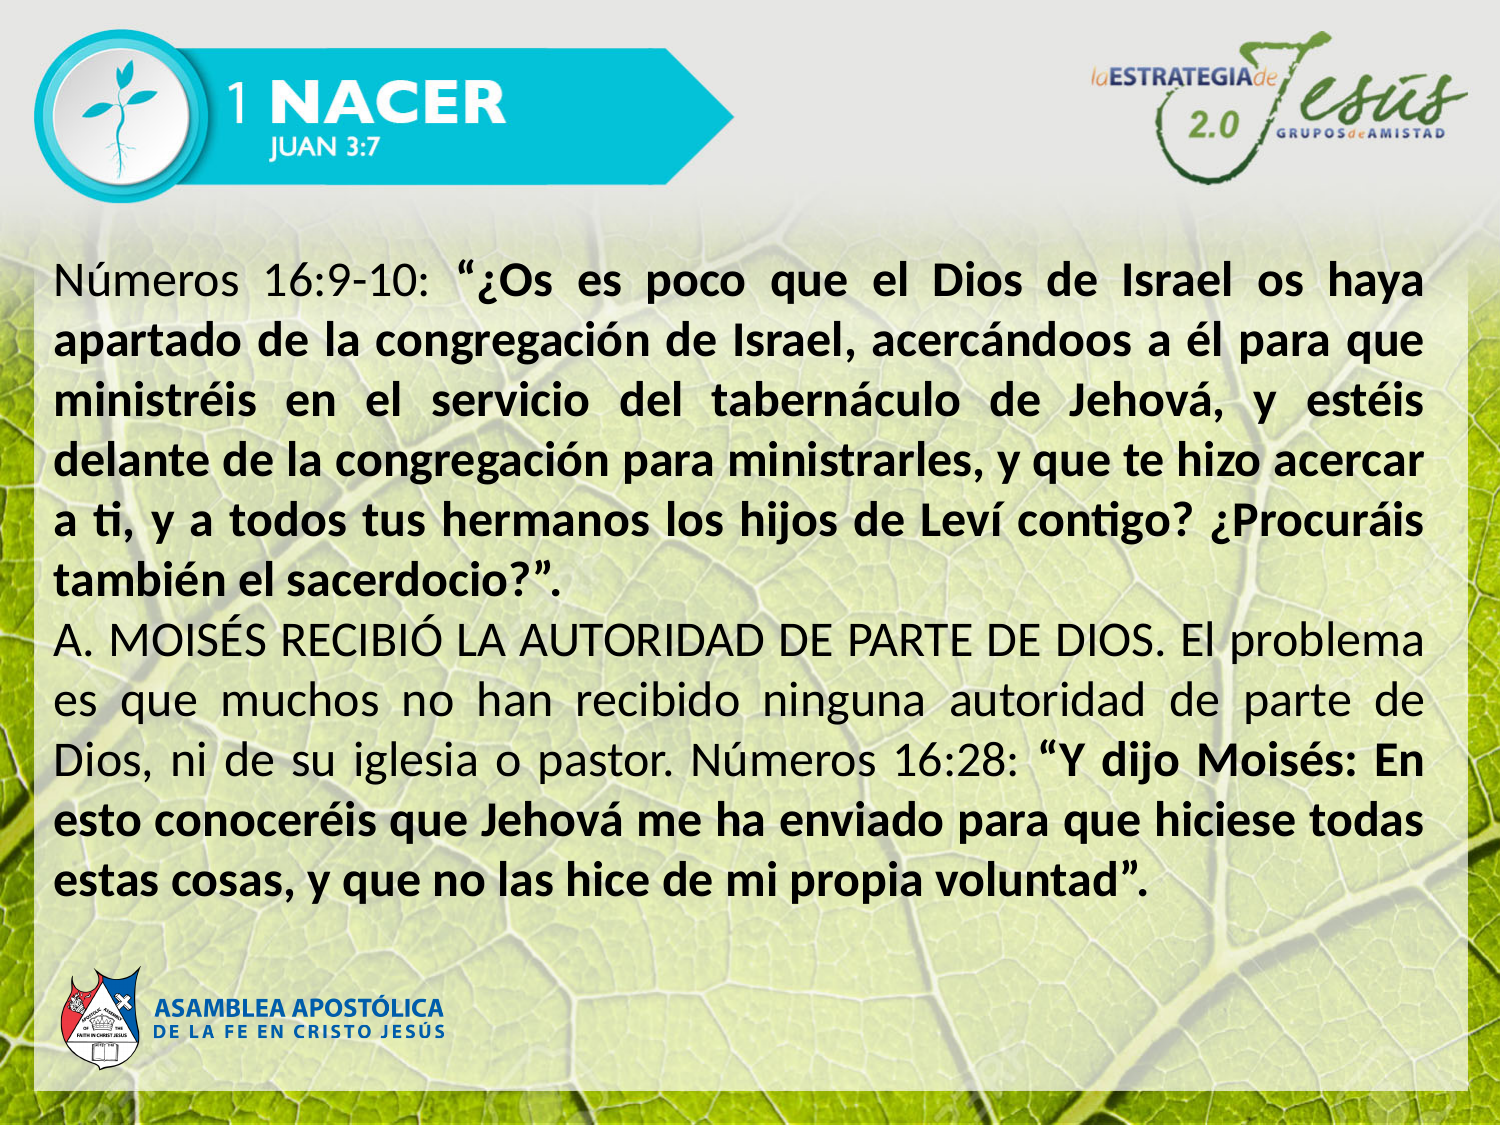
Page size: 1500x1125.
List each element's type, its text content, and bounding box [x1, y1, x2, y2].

picture [0, 0, 1500, 1125]
text_box Números 16:9-10: “¿Os es poco que el Dios de Israel os haya apartado de la congregación de Israel, acercándoos a él para que ministréis en el servicio del tabernáculo de Jehová, y estéis delante de la congregación para ministrarles, y que te hizo acercar a ti, y a todos tus hermanos los hijos de Leví contigo? ¿Procuráis también el sacerdocio?”. A. MOISÉS RECIBIÓ LA AUTORIDAD DE PARTE DE DIOS. El problema es que muchos no han recibido ninguna autoridad de parte de Dios, ni de su iglesia o pastor. Números 16:28: “Y dijo Moisés: En esto conoceréis que Jehová me ha enviado para que hiciese todas estas cosas, y que no las hice de mi propia voluntad”. [39, 239, 1442, 915]
